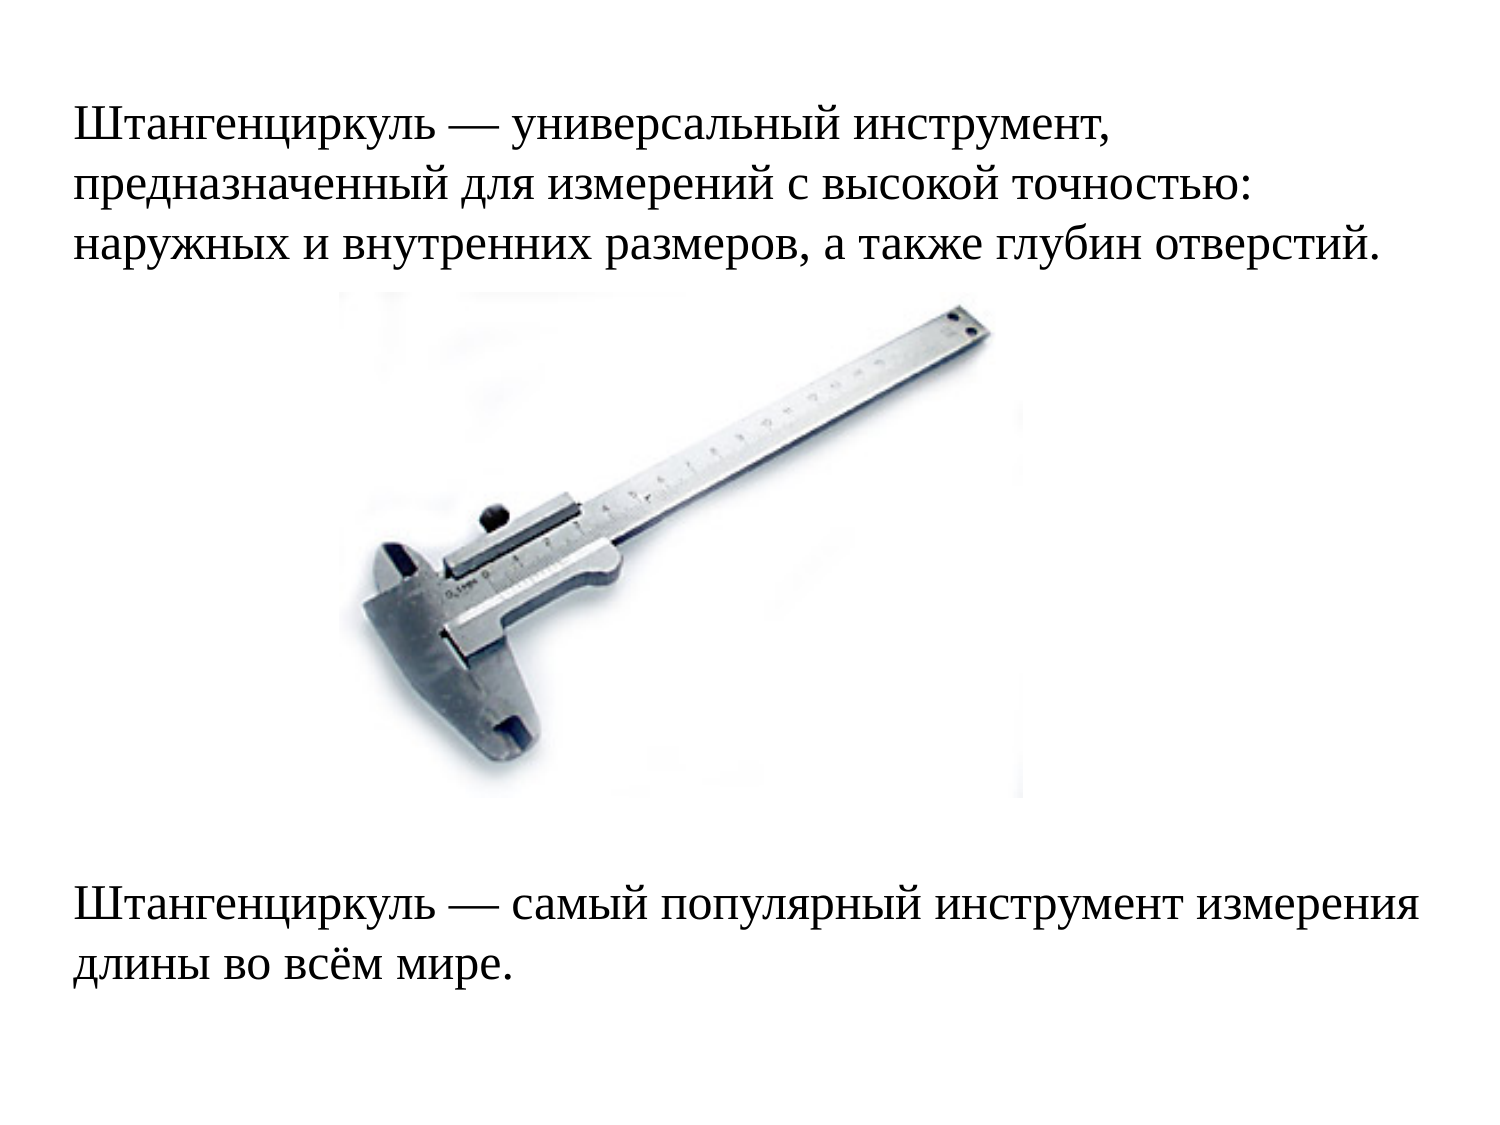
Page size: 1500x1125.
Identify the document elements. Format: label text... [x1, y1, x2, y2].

text_box Штангенциркуль — универсальный инструмент, предназначенный для измерений с высокой точностью: наружных и внутренних размеров, а также глубин отверстий. Штангенциркуль — самый популярный инструмент измерения длины во всём мире. [58, 81, 1442, 997]
picture [339, 292, 1023, 799]
